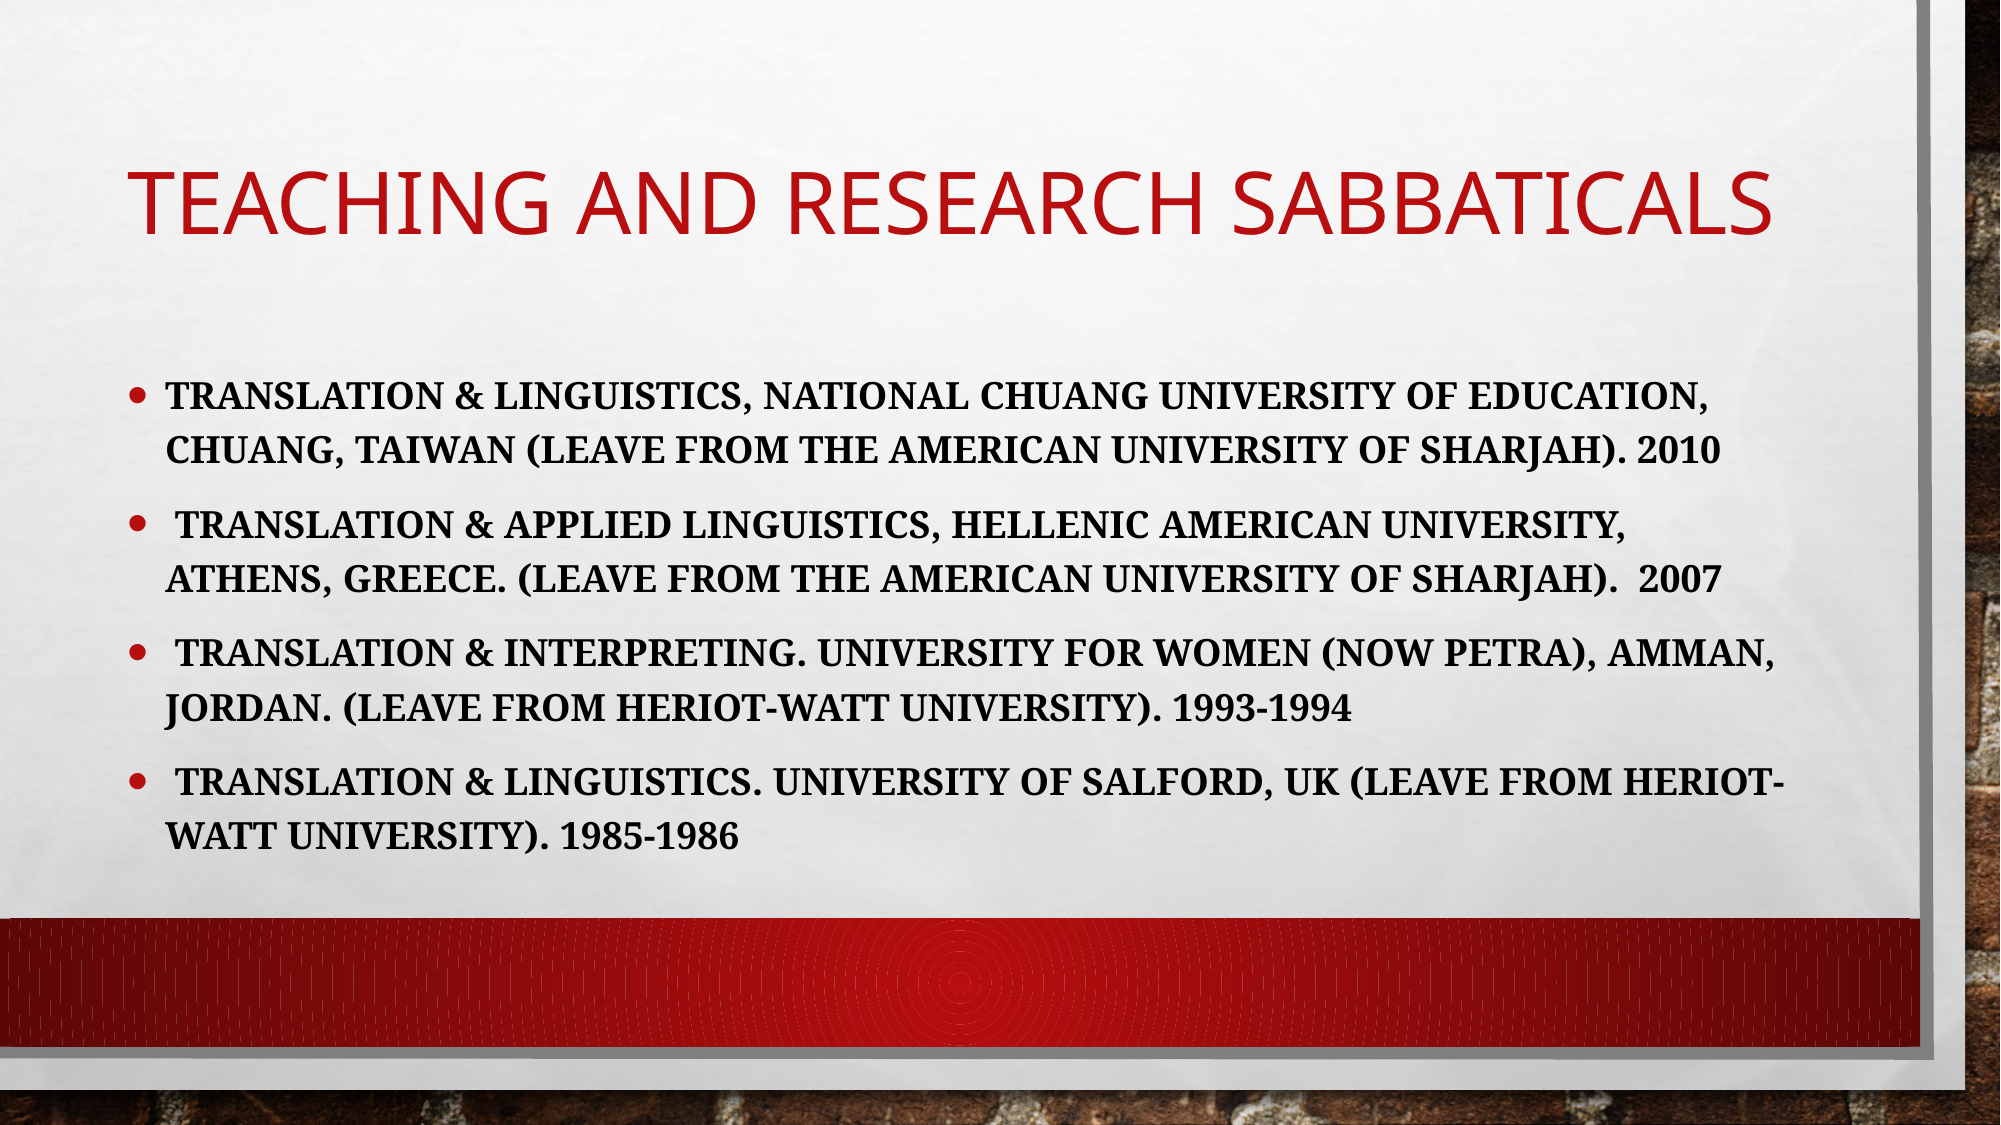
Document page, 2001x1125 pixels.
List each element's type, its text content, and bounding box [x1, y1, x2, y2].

list Translation & Linguistics, National Chuang University of Education, Chuang, Taiwan (leave from the American University of Sharjah). 2010 Translation & Applied Linguistics, Hellenic American University, Athens, Greece. (Leave from the American University of Sharjah). 2007 Translation & Interpreting. University for Women (NOW PETRA), Amman, Jordan. (Leave from Heriot-Watt University). 1993-1994 Translation & Linguistics. University of Salford, UK (Leave from Heriot-Watt University). 1985-1986 [112, 338, 1818, 882]
title TEACHING AND RESEARCH SABBATICALS [112, 112, 1818, 302]
picture [0, 0, 2000, 1125]
